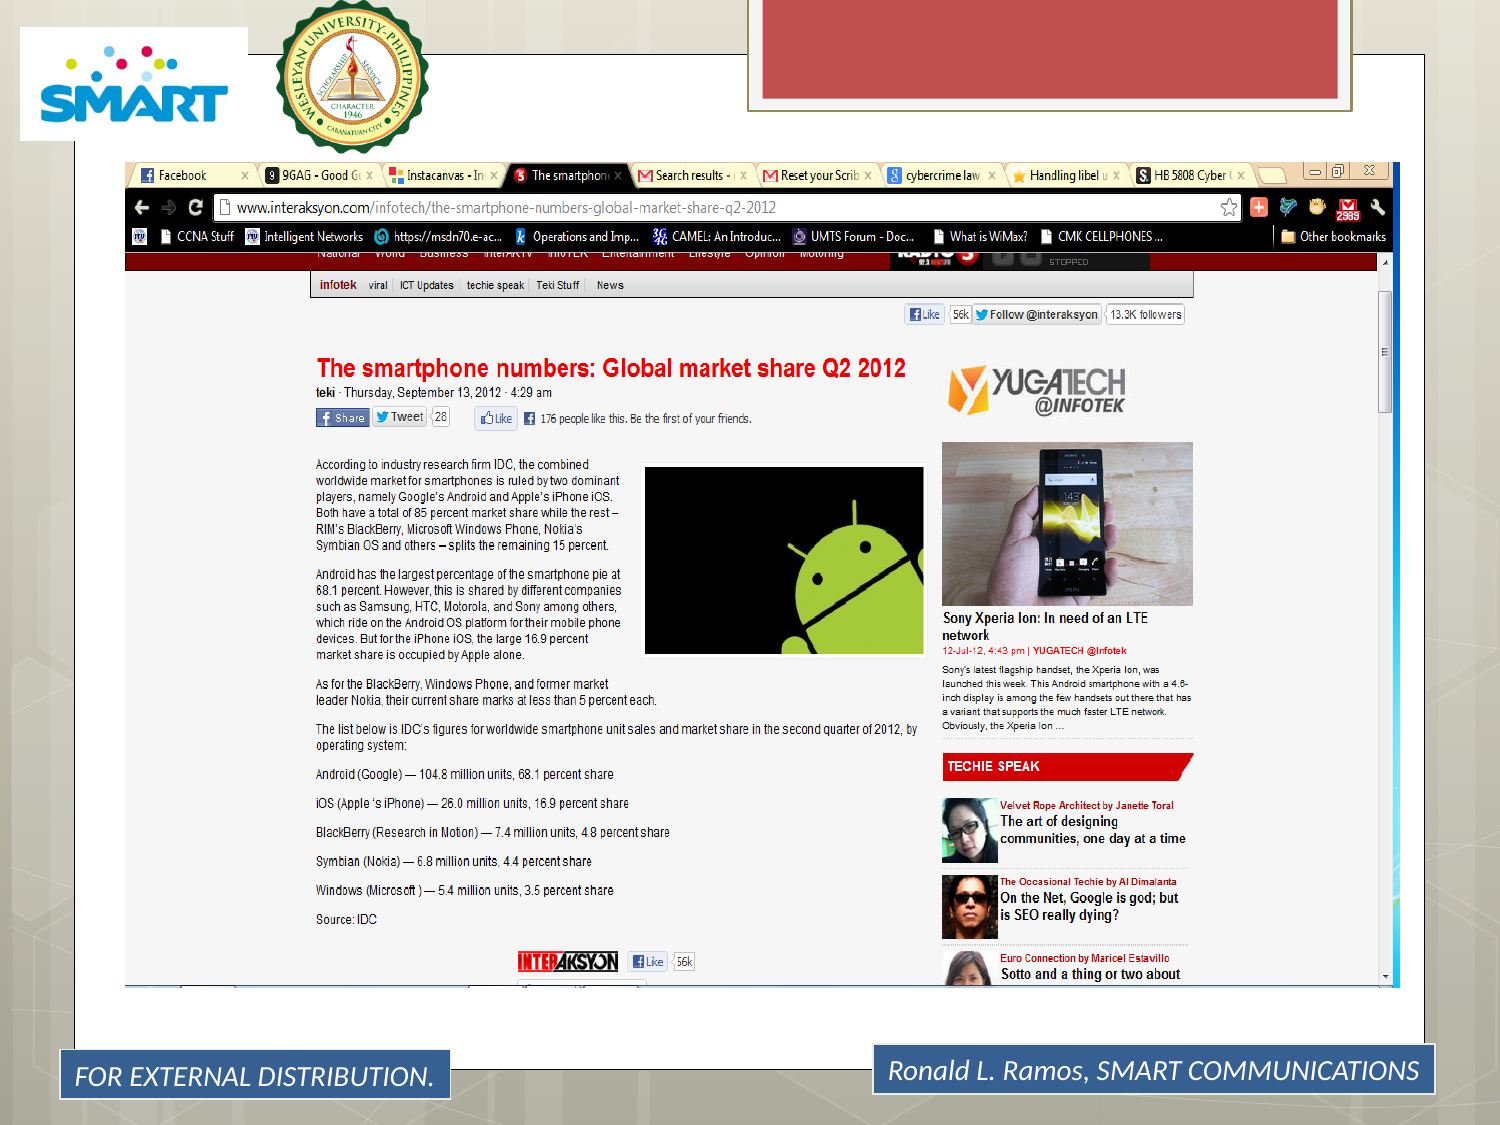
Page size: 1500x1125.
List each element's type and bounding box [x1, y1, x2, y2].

picture [20, 27, 248, 141]
picture [124, 162, 1401, 988]
picture [275, 0, 429, 154]
